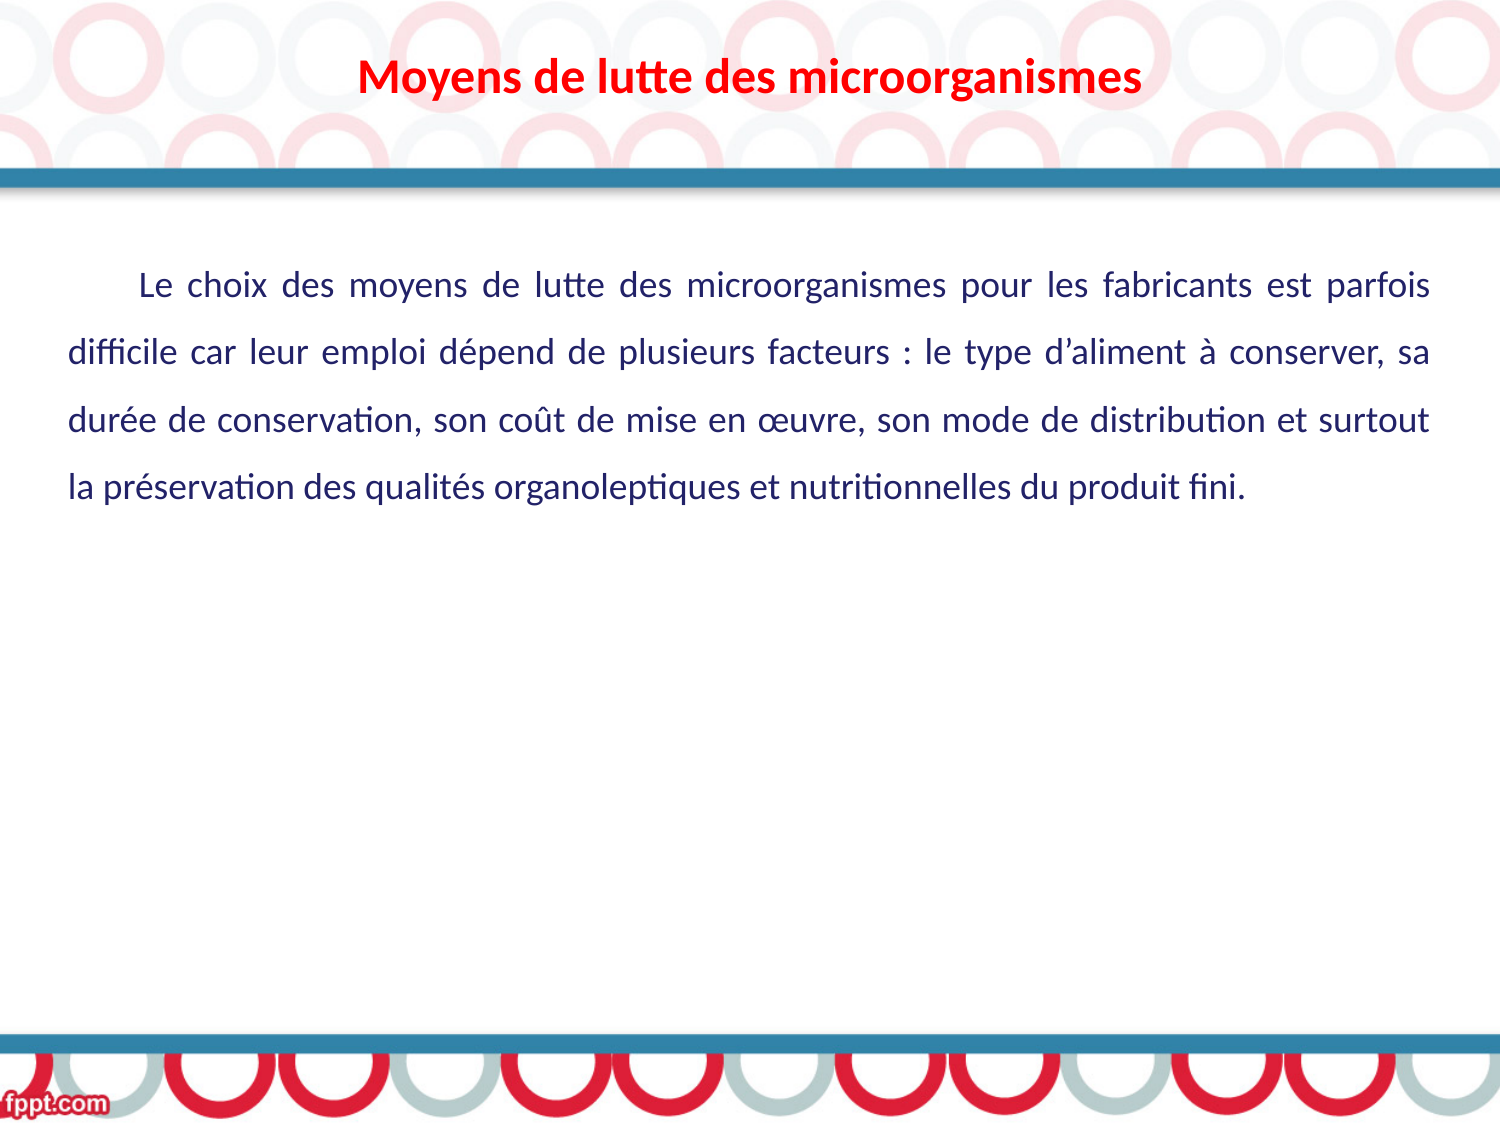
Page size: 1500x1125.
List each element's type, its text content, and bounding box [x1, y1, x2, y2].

text_box Le choix des moyens de lutte des microorganismes pour les fabricants est parfois difficile car leur emploi dépend de plusieurs facteurs : le type d’aliment à conserver, sa durée de conservation, son coût de mise en œuvre, son mode de distribution et surtout la préservation des qualités organoleptiques et nutritionnelles du produit fini. [53, 117, 1447, 582]
text_box Moyens de lutte des microorganismes [74, 9, 1425, 138]
picture [0, 0, 1500, 1125]
